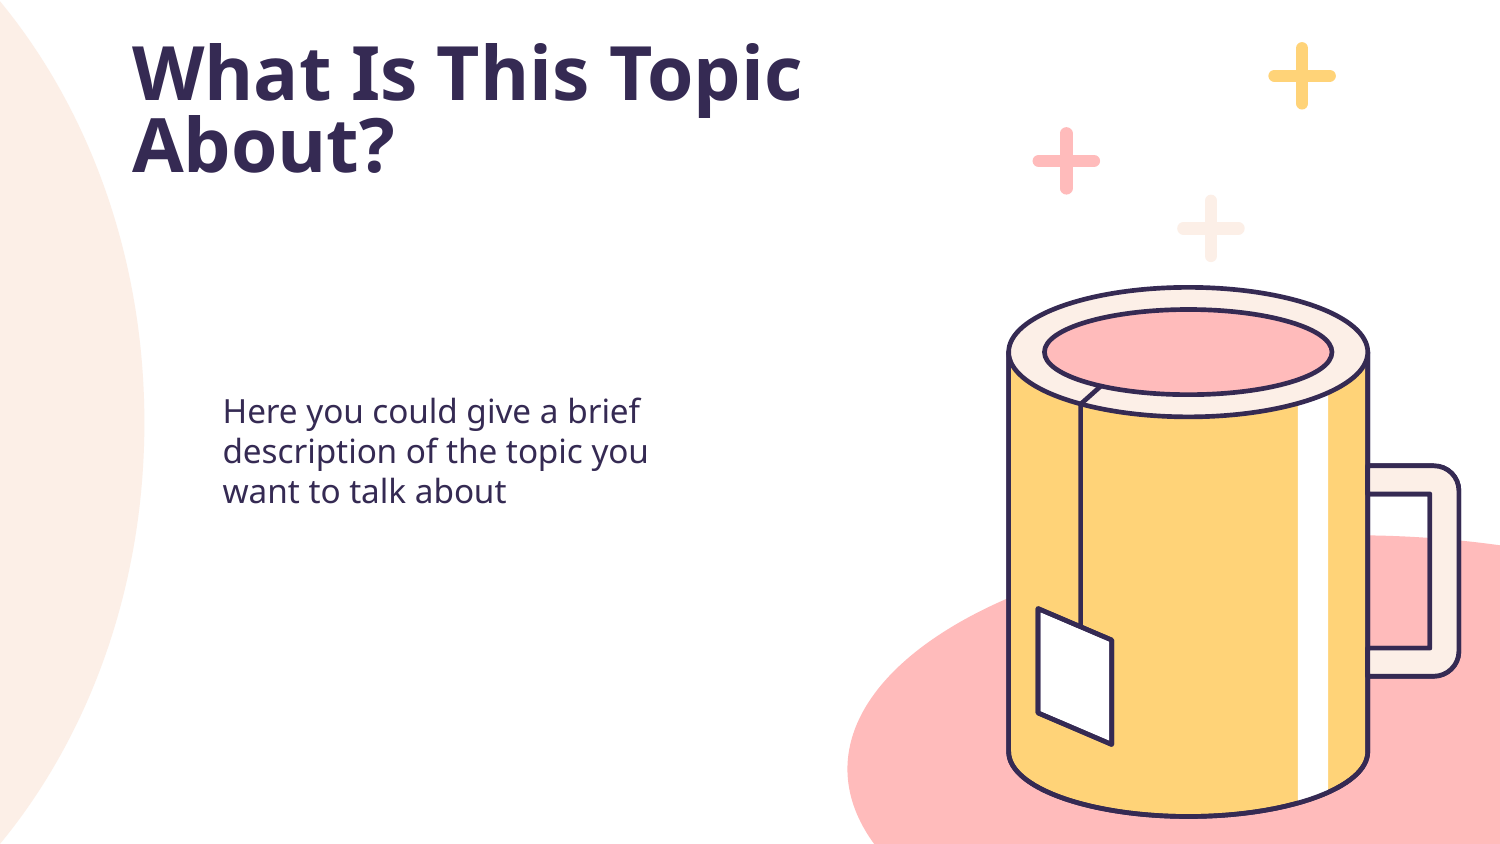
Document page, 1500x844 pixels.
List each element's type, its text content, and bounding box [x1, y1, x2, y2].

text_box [1008, 287, 1460, 817]
title What Is This Topic About? [117, 67, 1057, 162]
list Here you could give a brief description of the topic you want to talk about [207, 375, 717, 536]
